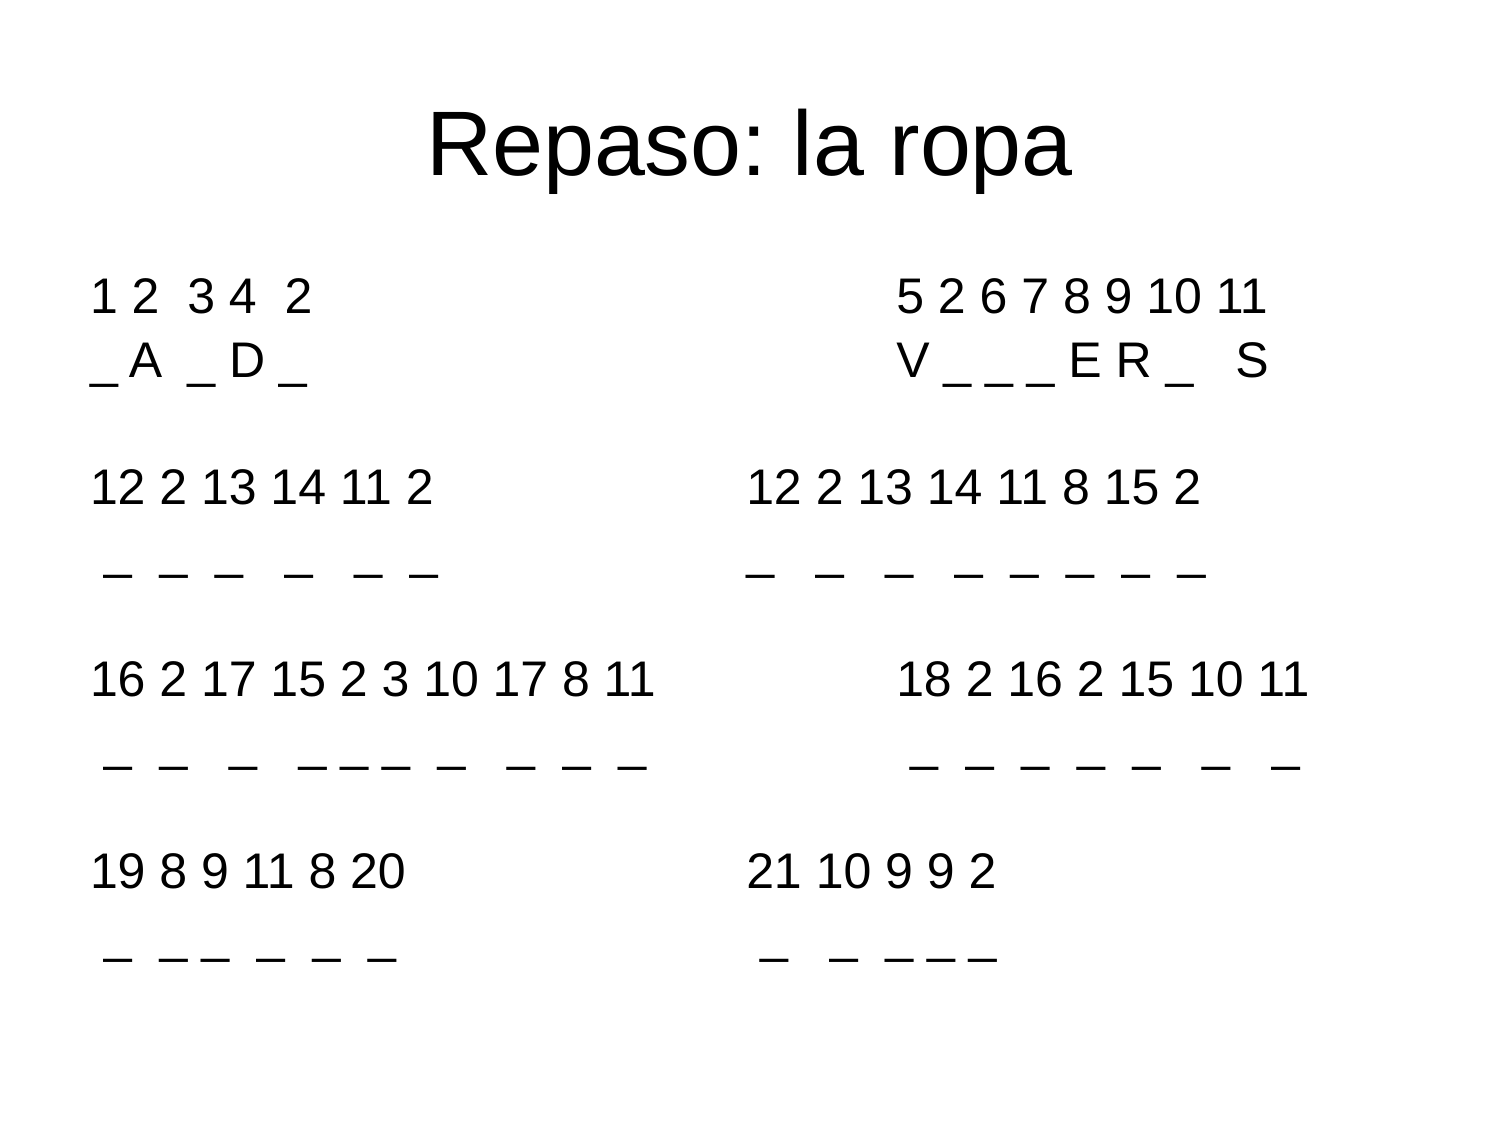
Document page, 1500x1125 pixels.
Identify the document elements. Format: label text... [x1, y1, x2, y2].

title Repaso: la ropa [75, 45, 1425, 233]
list 1 2 3 4 2 5 2 6 7 8 9 10 11 _ A _ D _ V _ _ _ E R _ S 12 2 13 14 11 2 12 2 13 14 11 8 15 2 _ _ _ _ _ _ _ _ _ _ _ _ _ _ 16 2 17 15 2 3 10 17 8 11 18 2 16 2 15 10 11 _ _ _ _ _ _ _ _ _ _ _ _ _ _ _ _ _ 19 8 9 11 8 20 21 10 9 9 2 _ _ _ _ _ _ _ _ _ _ _ [75, 262, 1425, 1005]
